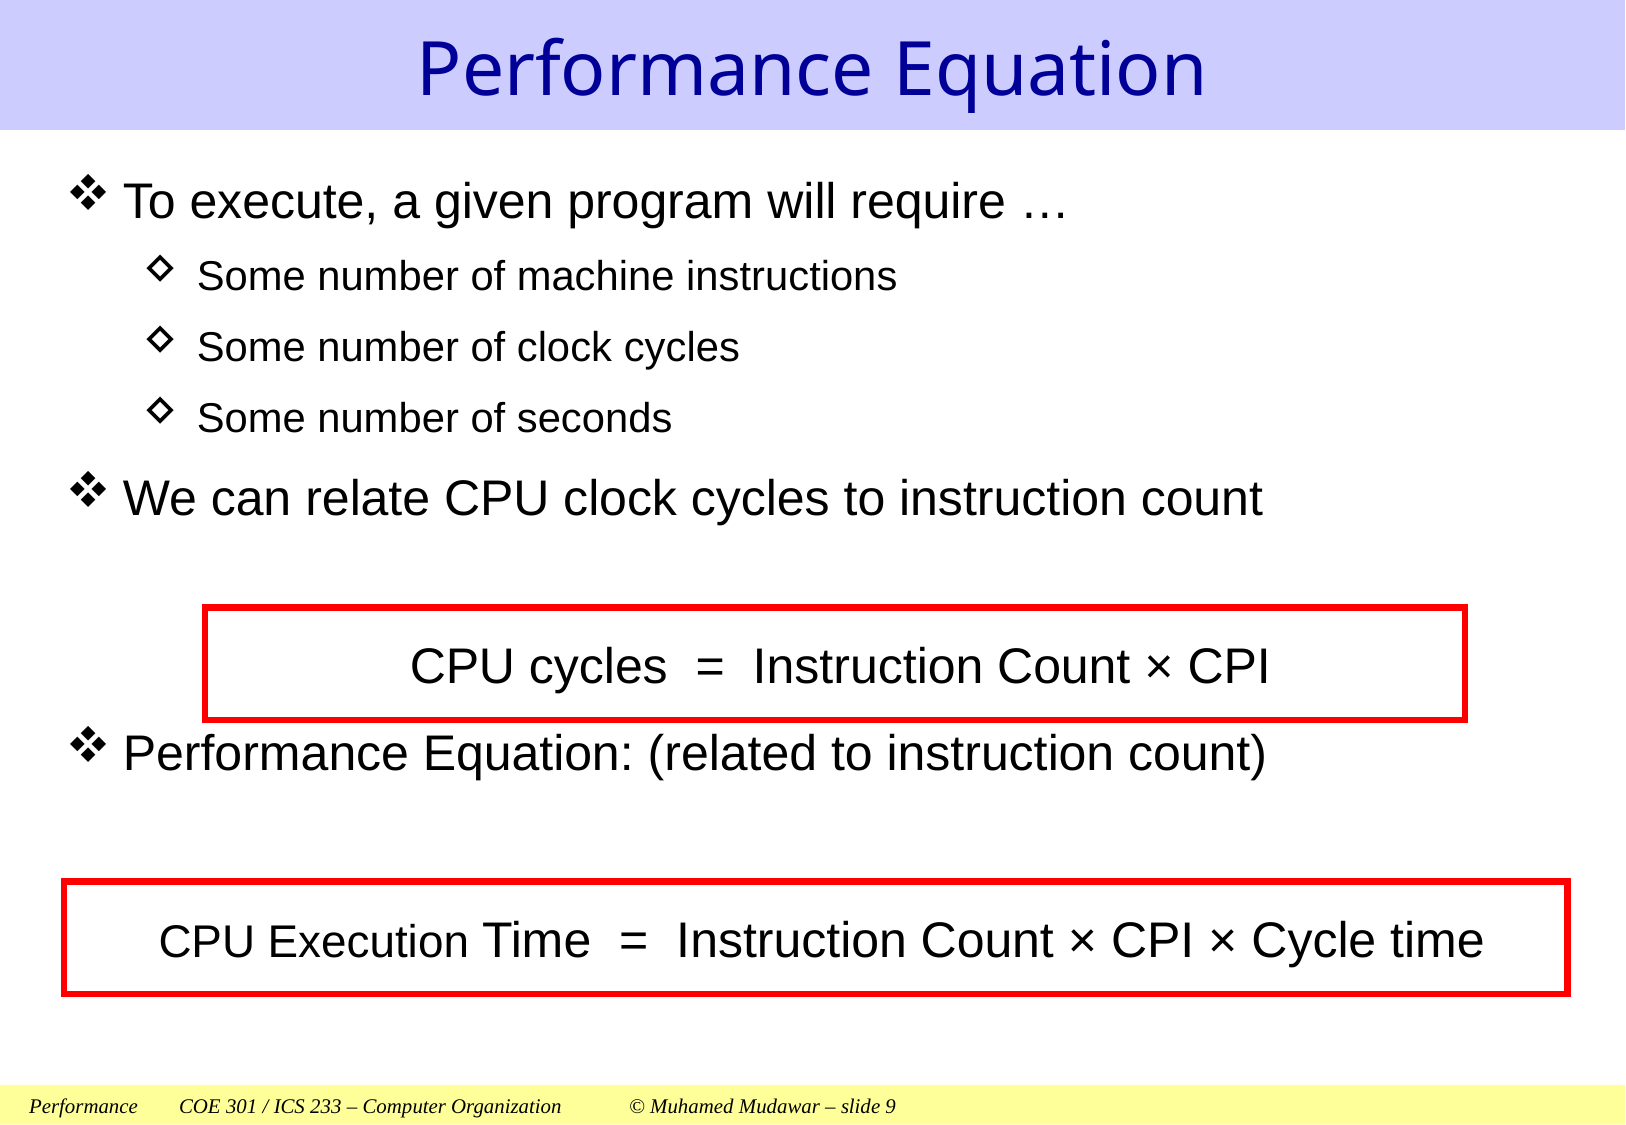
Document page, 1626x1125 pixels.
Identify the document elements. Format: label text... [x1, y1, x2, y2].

title Performance Equation [0, 0, 1625, 130]
list To execute, a given program will require … Some number of machine instructions Some number of clock cycles Some number of seconds We can relate CPU clock cycles to instruction count Performance Equation: (related to instruction count) [51, 160, 1581, 1065]
text_box CPU cycles = Instruction Count × CPI [204, 607, 1465, 721]
text_box CPU Execution Time = Instruction Count × CPI × Cycle time [63, 881, 1568, 994]
